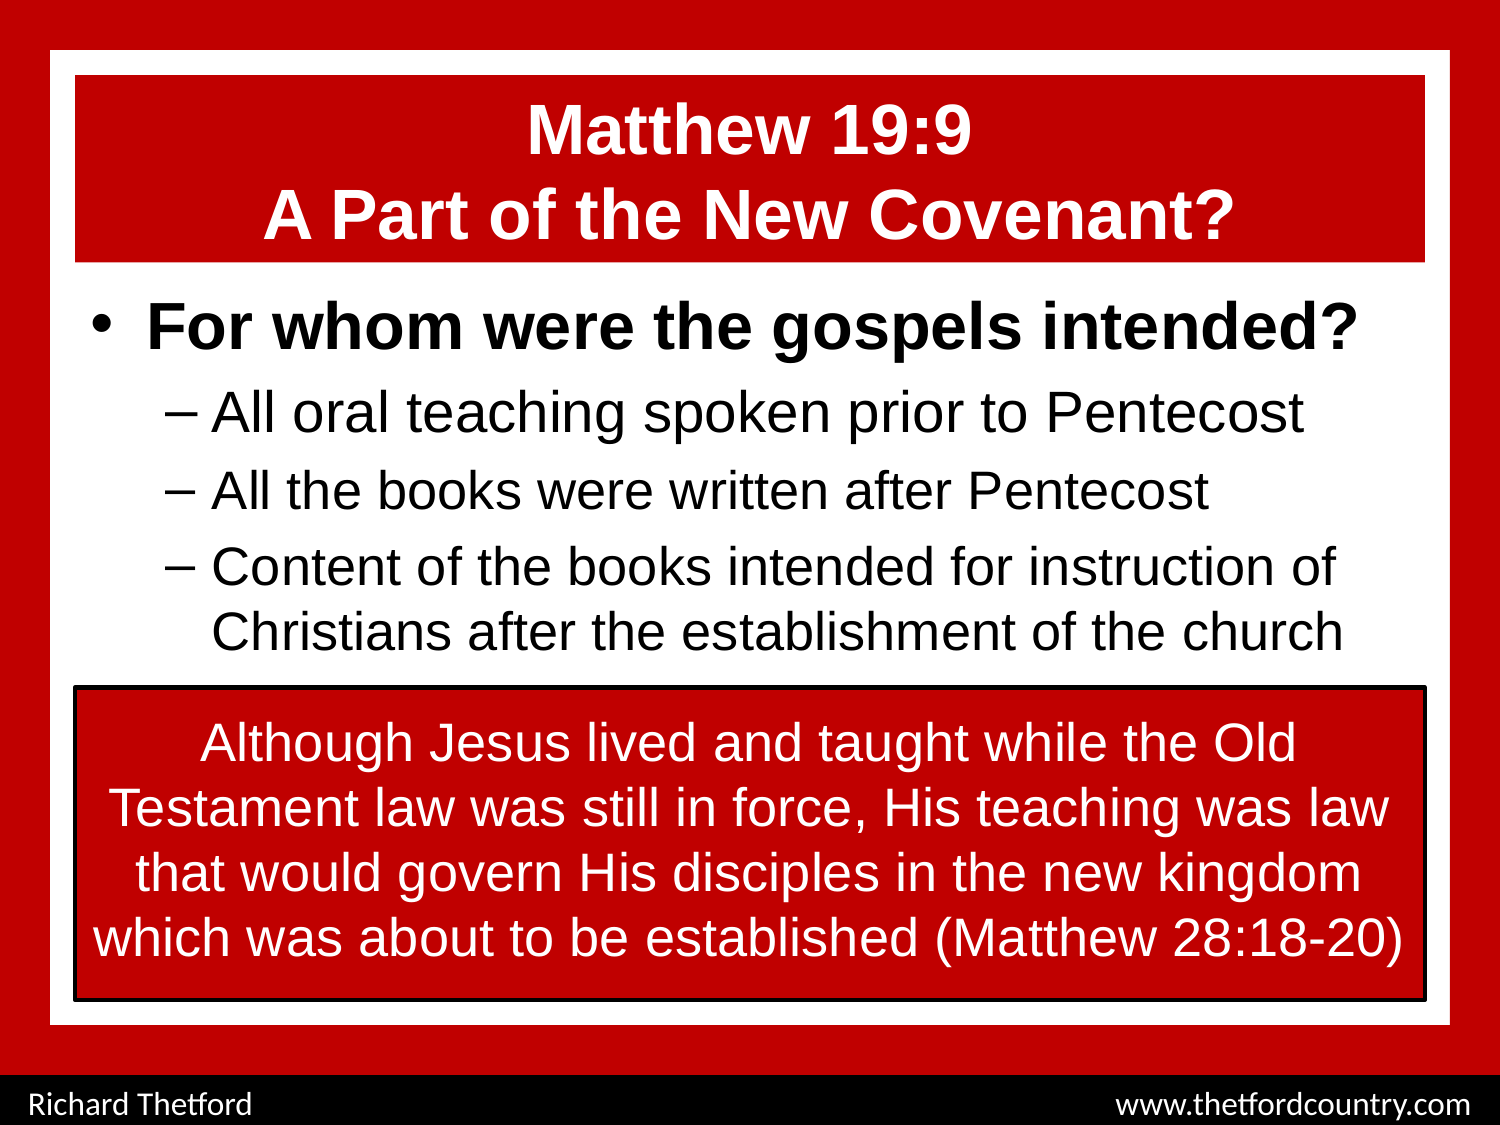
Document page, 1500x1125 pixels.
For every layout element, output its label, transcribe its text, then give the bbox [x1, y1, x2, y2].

text_box Richard Thetford www.thetfordcountry.com [0, 1077, 1500, 1125]
text_box [0, 1023, 1500, 1077]
text_box Although Jesus lived and taught while the Old Testament law was still in force, His teaching was law that would govern His disciples in the new kingdom which was about to be established (Matthew 28:18-20) [74, 699, 1425, 975]
list For whom were the gospels intended? All oral teaching spoken prior to Pentecost All the books were written after Pentecost Content of the books intended for instruction of Christians after the establishment of the church [75, 275, 1448, 688]
text_box [73, 685, 1427, 1002]
title Matthew 19:9 A Part of the New Covenant? [75, 75, 1425, 263]
text_box [1448, 52, 1500, 1023]
text_box [0, 0, 1500, 52]
text_box [0, 52, 52, 1023]
